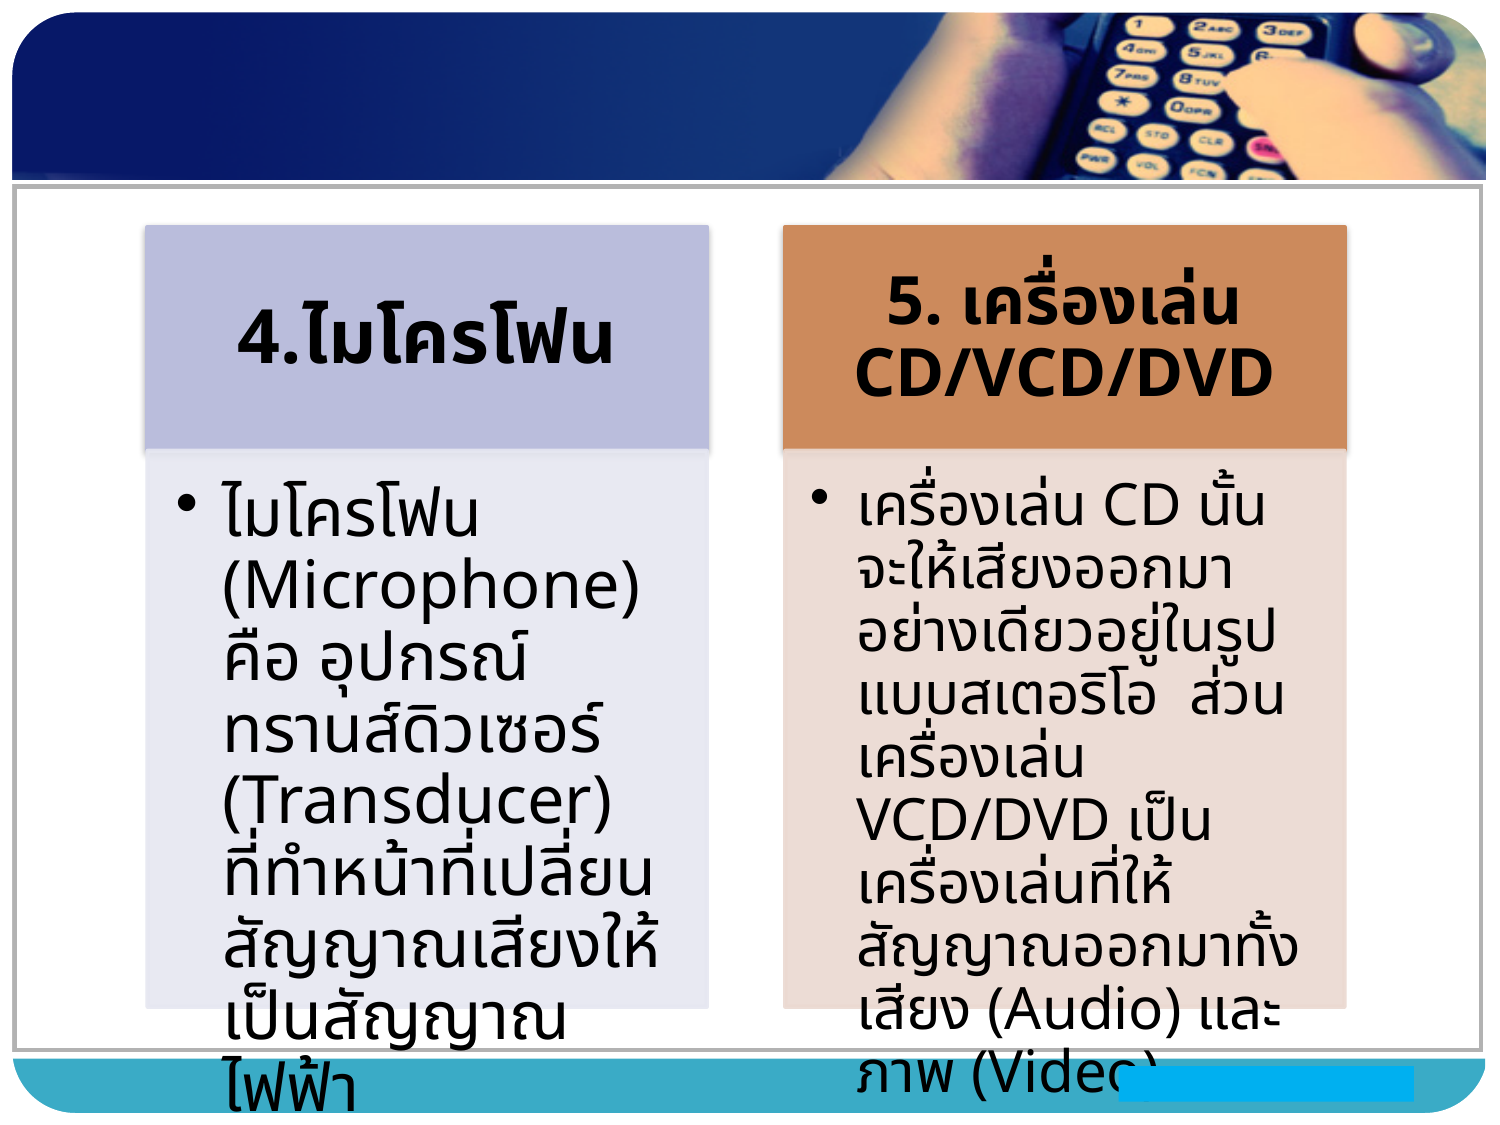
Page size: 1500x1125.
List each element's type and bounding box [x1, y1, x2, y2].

text_box [1117, 1064, 1416, 1104]
picture [13, 13, 1486, 180]
text_box [147, 219, 1345, 1015]
